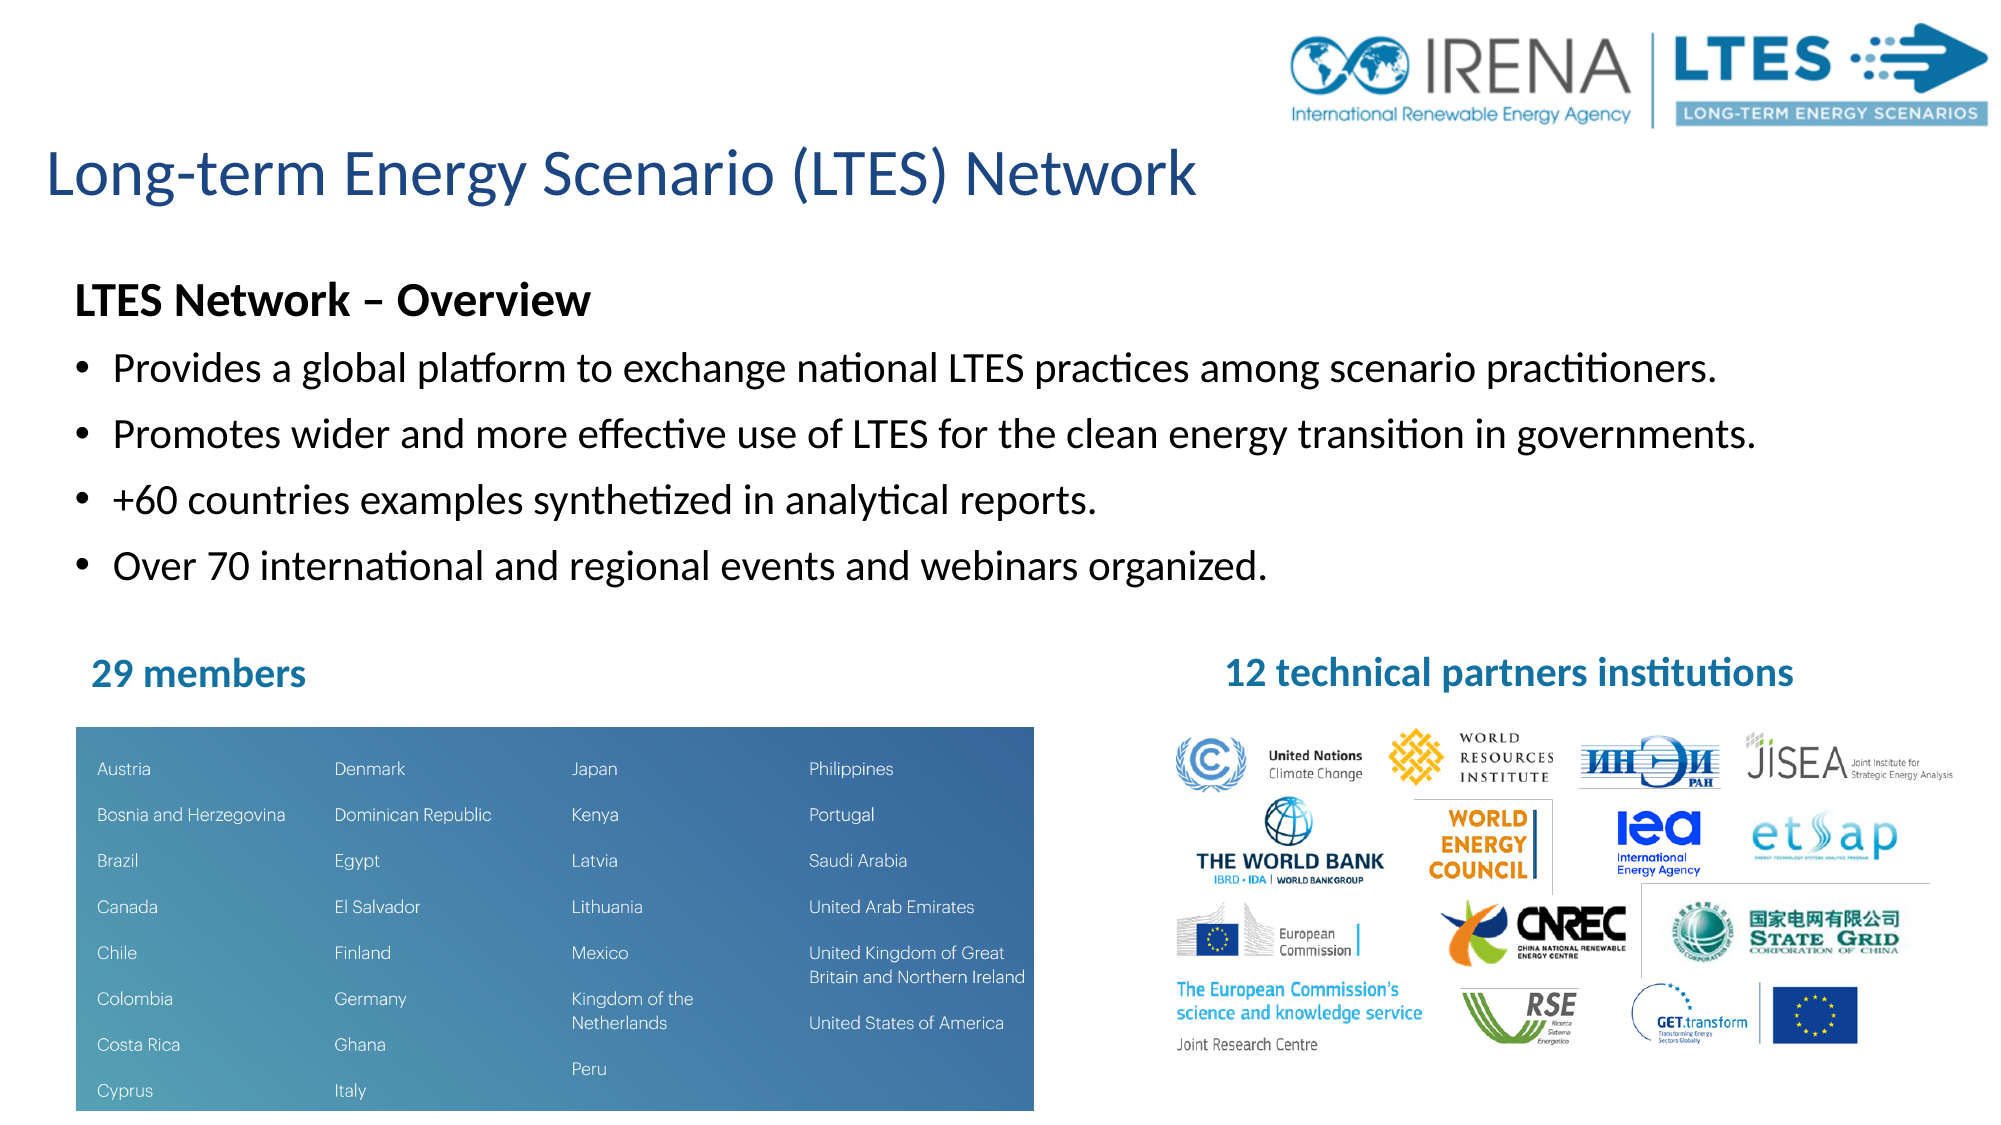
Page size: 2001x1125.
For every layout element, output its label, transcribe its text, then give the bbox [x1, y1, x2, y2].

picture [1163, 727, 1956, 1077]
list LTES Network – Overview Provides a global platform to exchange national LTES practices among scenario practitioners. Promotes wider and more effective use of LTES for the clean energy transition in governments. +60 countries examples synthetized in analytical reports. Over 70 international and regional events and webinars organized. [59, 230, 1777, 602]
text_box 29 members [76, 630, 1020, 703]
picture [1284, 18, 2000, 138]
text_box 12 technical partners institutions [1209, 630, 1829, 703]
picture [76, 727, 1034, 1111]
text_box Long-term Energy Scenario (LTES) Network [31, 140, 1534, 208]
